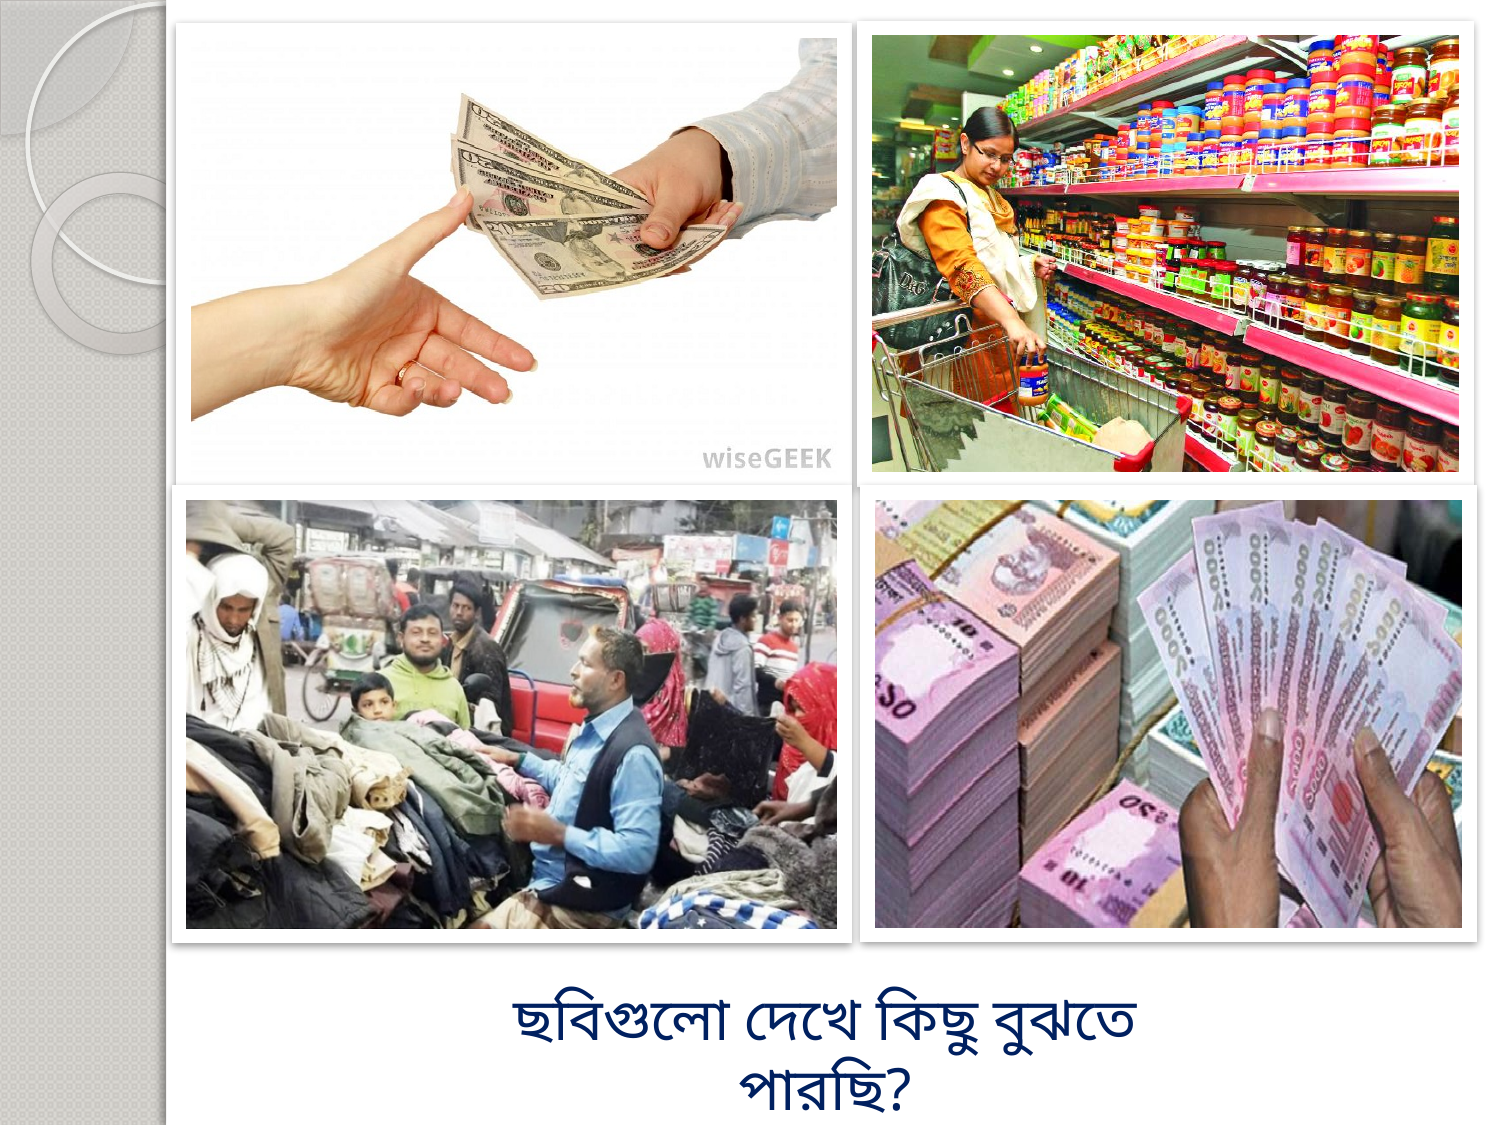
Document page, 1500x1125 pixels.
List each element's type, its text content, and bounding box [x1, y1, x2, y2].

text_box ছবিগুলো দেখে কিছু বুঝতে পারছি? [412, 974, 1238, 1125]
picture [871, 34, 1460, 473]
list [190, 37, 838, 476]
picture [186, 499, 838, 929]
picture [874, 499, 1463, 928]
